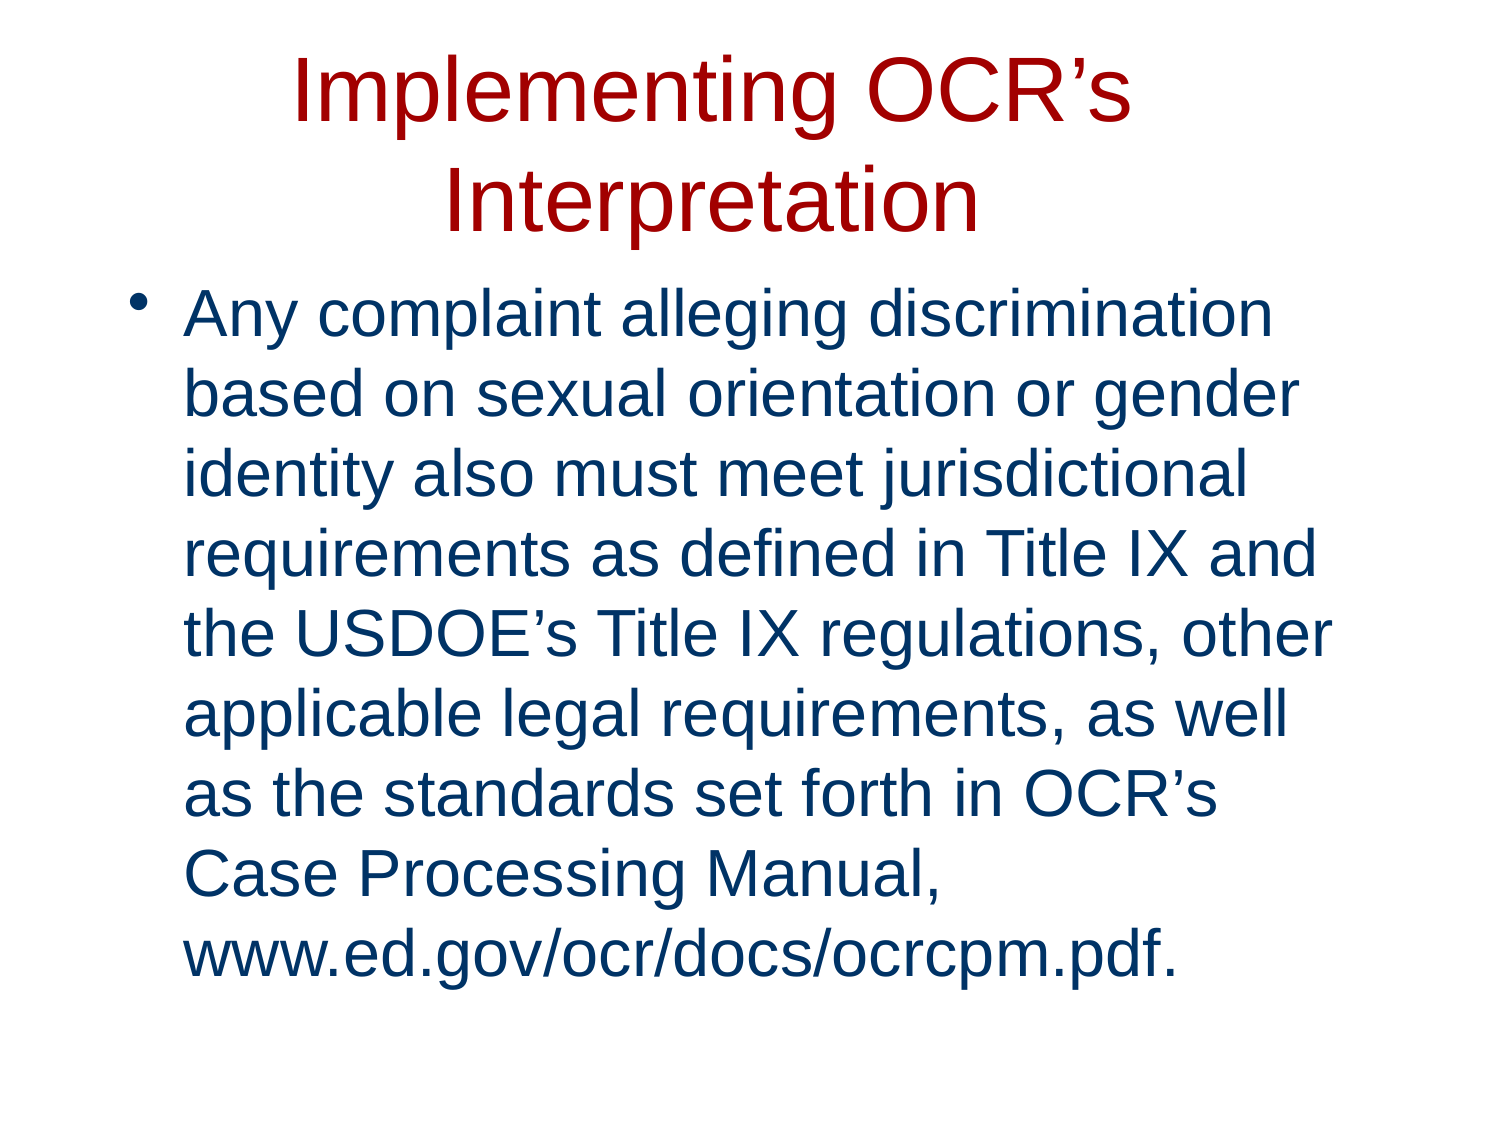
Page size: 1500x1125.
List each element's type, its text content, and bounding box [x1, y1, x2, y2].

title Implementing OCR’s Interpretation [37, 67, 1388, 213]
list Any complaint alleging discrimination based on sexual orientation or gender identity also must meet jurisdictional requirements as defined in Title IX and the USDOE’s Title IX regulations, other applicable legal requirements, as well as the standards set forth in OCR’s Case Processing Manual, www.ed.gov/ocr/docs/ocrcpm.pdf. [112, 262, 1388, 913]
